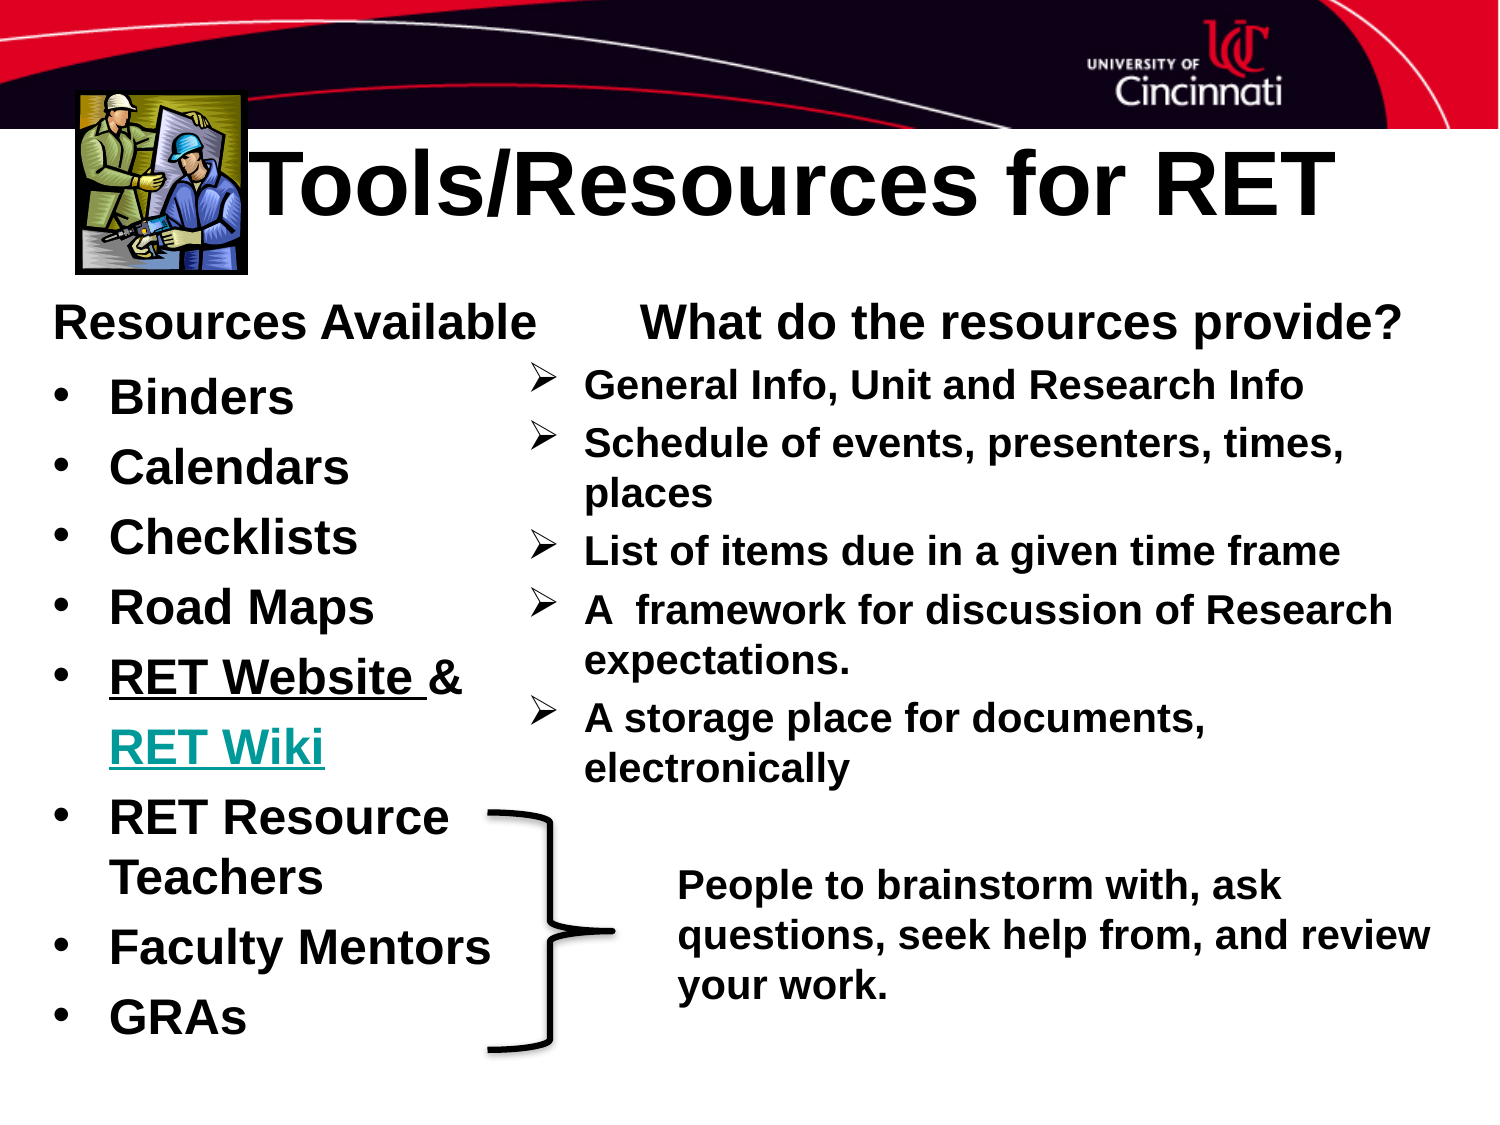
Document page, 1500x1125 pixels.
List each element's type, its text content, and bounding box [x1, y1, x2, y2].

text_box [487, 809, 616, 1054]
title Tools/Resources for RET [254, 124, 1463, 233]
picture [0, 0, 1500, 278]
list Resources Available [37, 251, 613, 356]
list Binders Calendars Checklists Road Maps RET Website & RET Wiki RET Resource Teachers Faculty Mentors GRAs [37, 356, 512, 1006]
list General Info, Unit and Research Info Schedule of events, presenters, times, places List of items due in a given time frame A framework for discussion of Research expectations. A storage place for documents, electronically People to brainstorm with, ask questions, seek help from, and review your work. [512, 349, 1463, 1125]
list What do the resources provide? [624, 251, 1500, 357]
